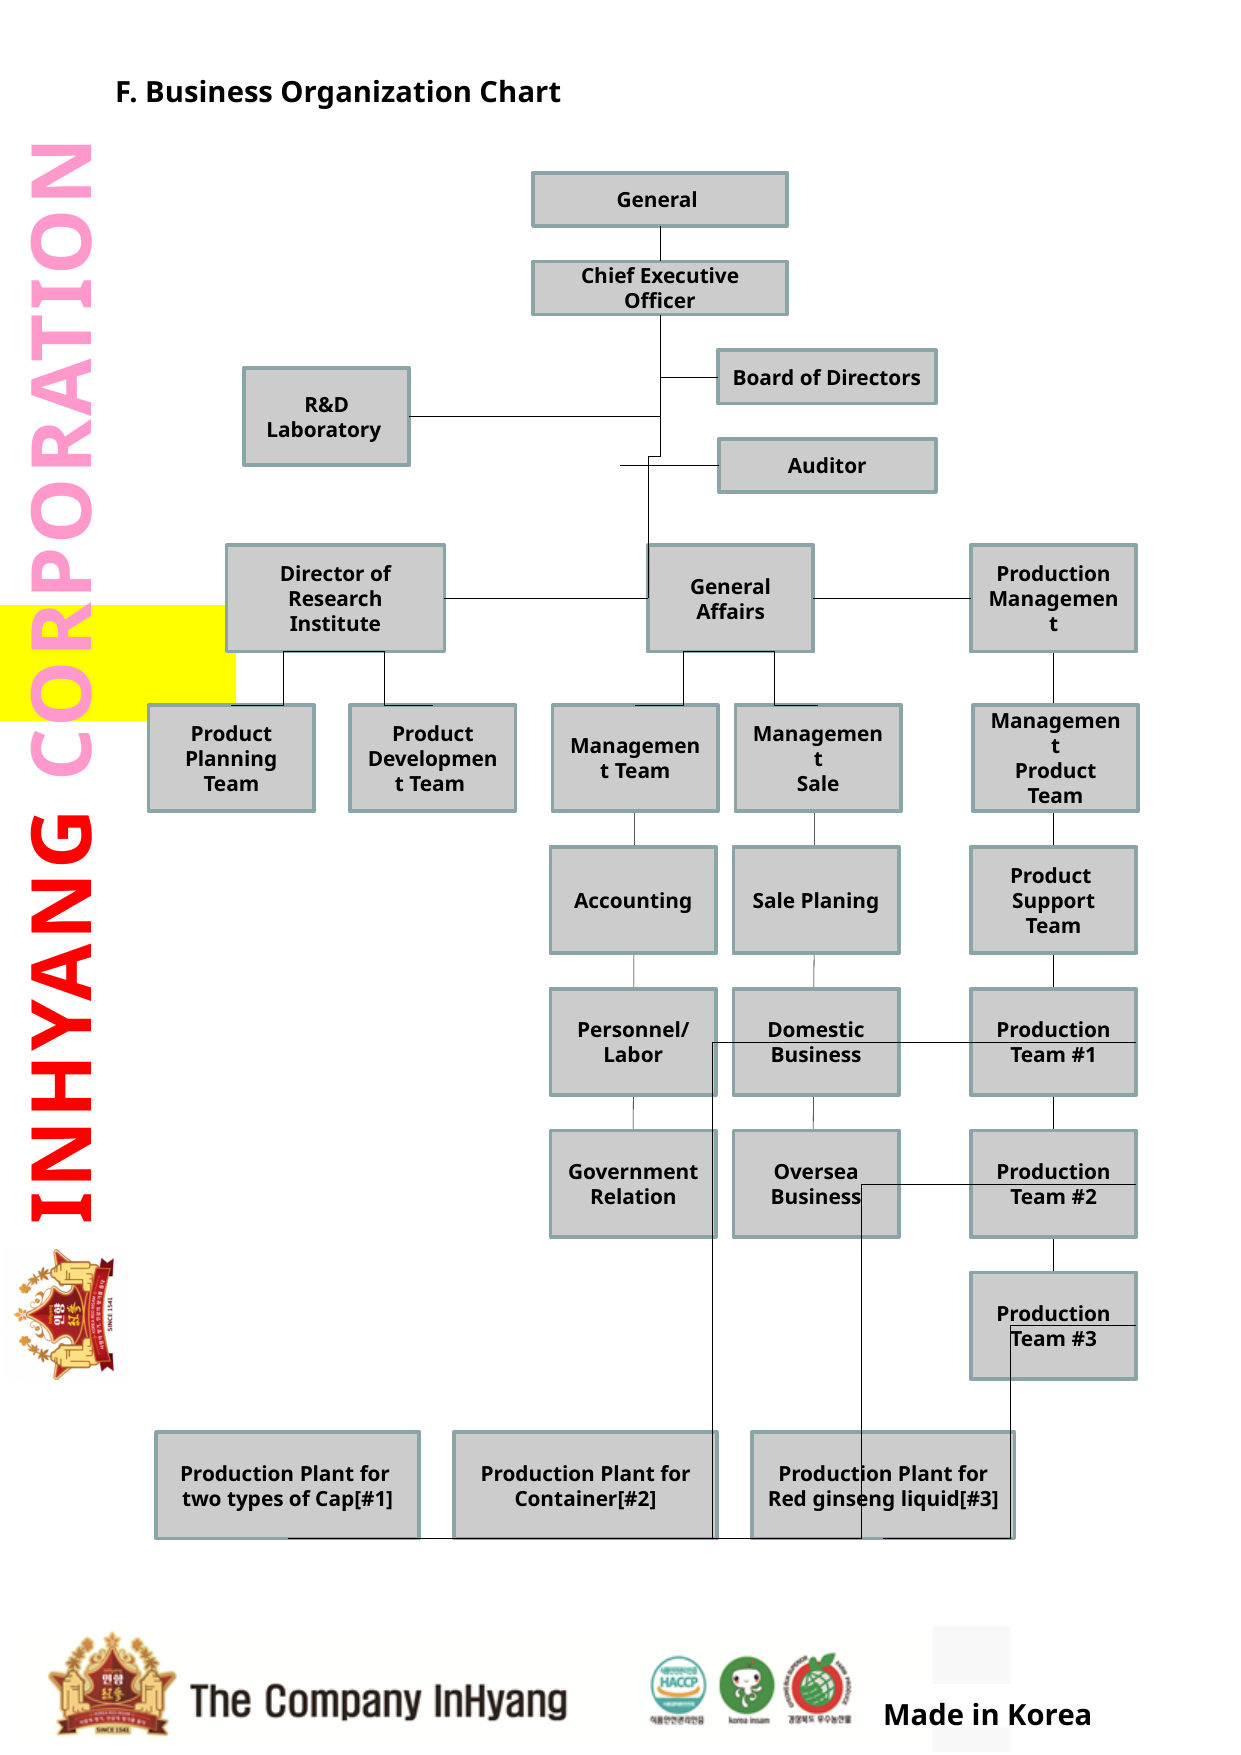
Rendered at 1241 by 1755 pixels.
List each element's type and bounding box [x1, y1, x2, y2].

text_box [17, 1626, 1134, 1752]
text_box [0, 0, 1139, 1752]
